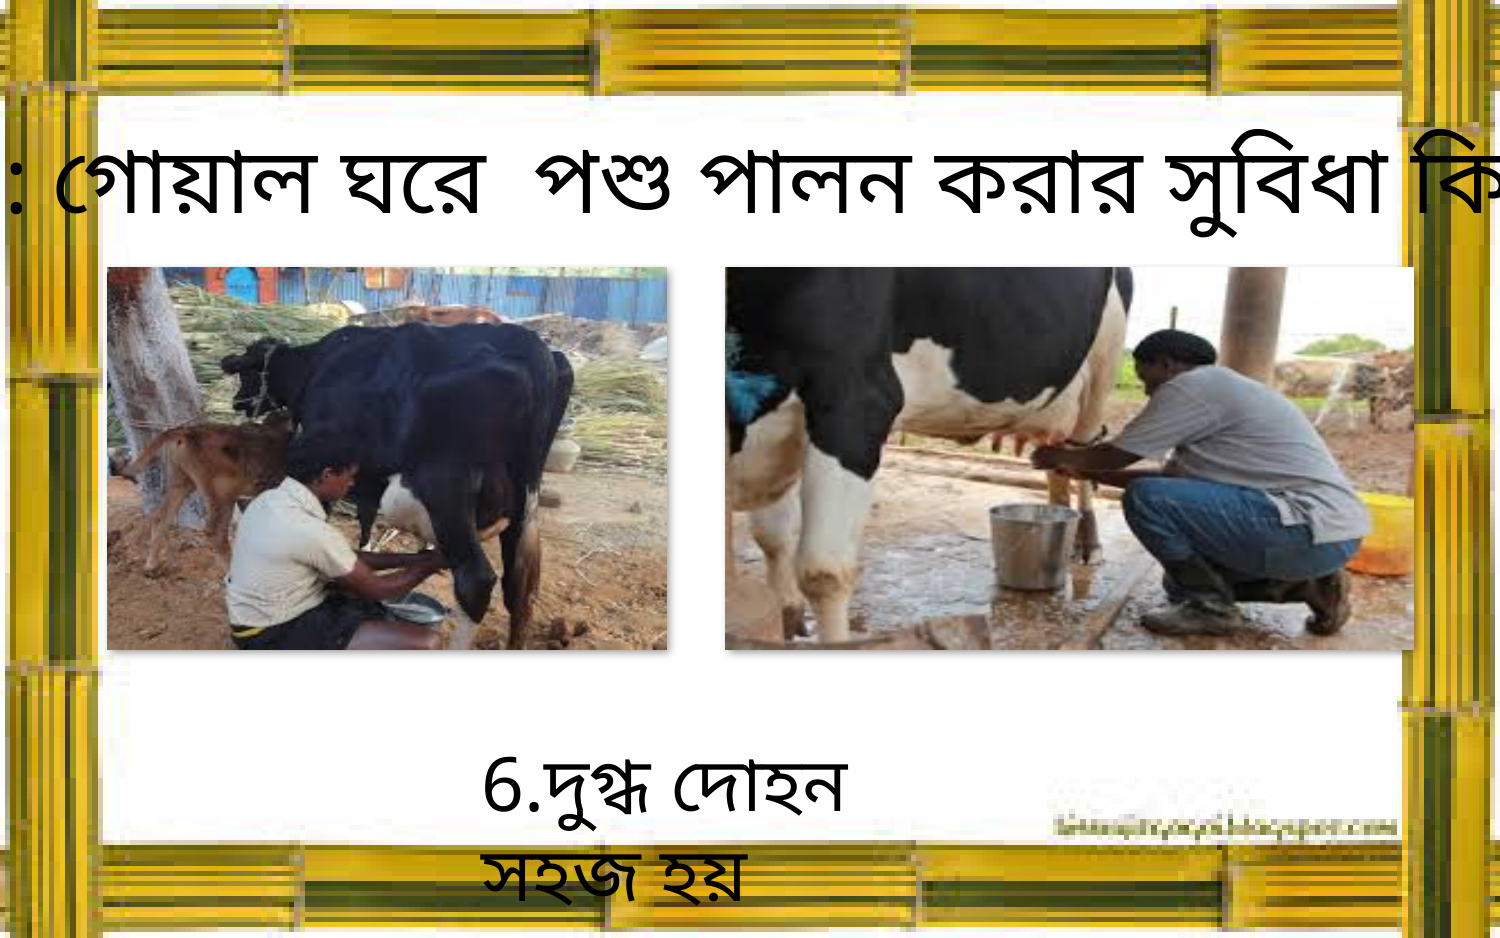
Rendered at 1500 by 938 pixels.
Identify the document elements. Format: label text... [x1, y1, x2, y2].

picture [0, 239, 1500, 938]
text_box 6.দুগ্ধ দোহন সহজ হয় [466, 728, 1034, 924]
text_box ২: গোয়াল ঘরে পশু পালন করার সুবিধা কি? [0, 114, 1500, 239]
picture [0, 0, 1500, 114]
